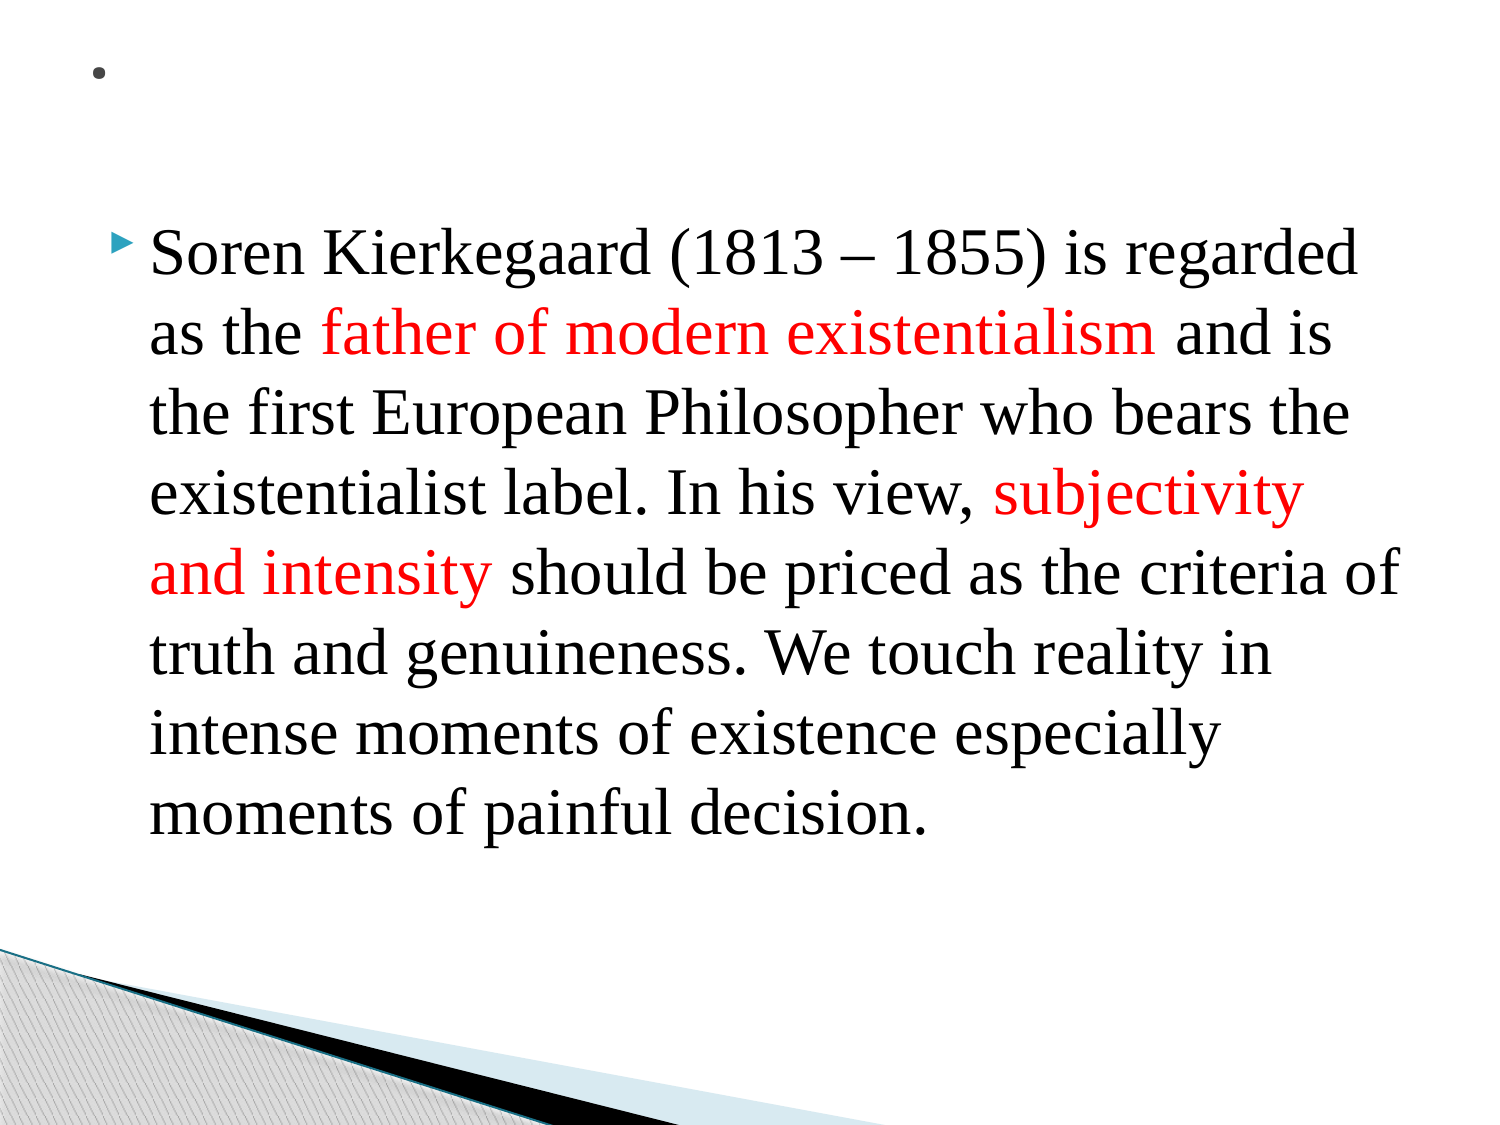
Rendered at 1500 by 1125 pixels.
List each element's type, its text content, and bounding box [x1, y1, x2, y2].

title . [75, 0, 150, 100]
list Soren Kierkegaard (1813 – 1855) is regarded as the father of modern existentialism and is the first European Philosopher who bears the existentialist label. In his view, subjectivity and intensity should be priced as the criteria of truth and genuineness. We touch reality in intense moments of existence especially moments of painful decision. [75, 200, 1425, 986]
